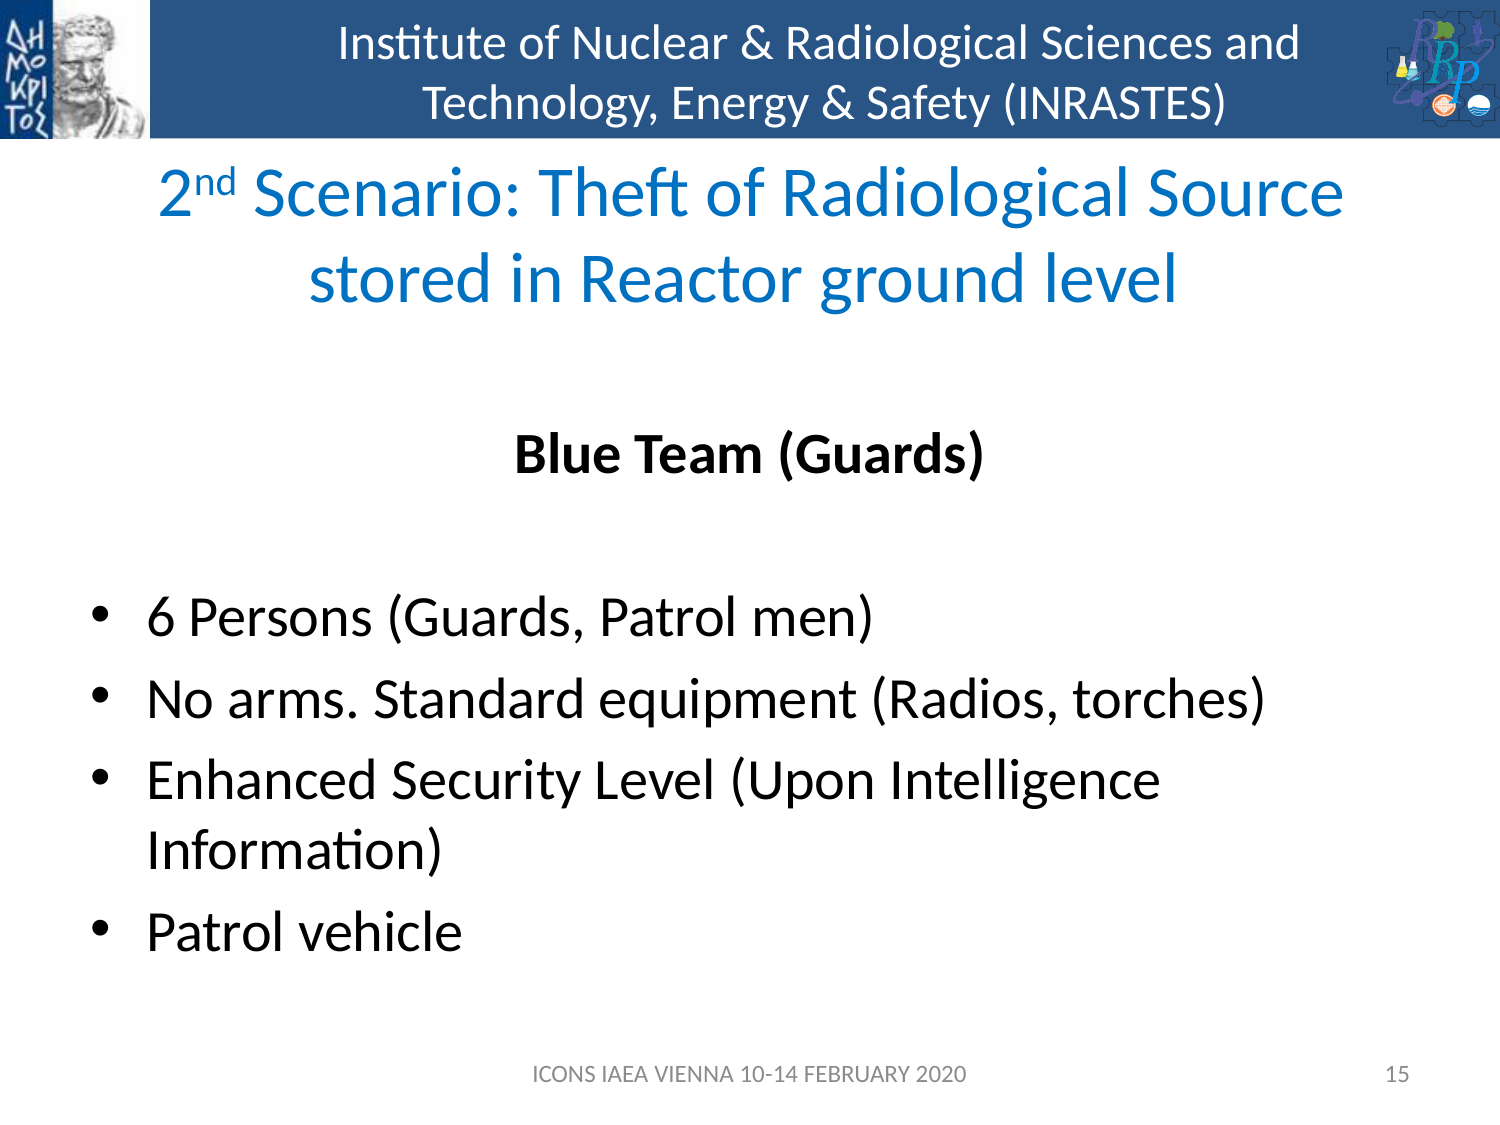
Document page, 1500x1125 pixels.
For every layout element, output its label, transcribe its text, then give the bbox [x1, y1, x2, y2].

slide_number 15 [1074, 1042, 1425, 1103]
picture [0, 0, 150, 139]
picture [1387, 11, 1500, 127]
title 2nd Scenario: Theft of Radiological Source stored in Reactor ground level [76, 137, 1427, 325]
list Blue Team (Guards) 6 Persons (Guards, Patrol men) No arms. Standard equipment (Radios, torches) Enhanced Security Level (Upon Intelligence Information) Patrol vehicle [75, 326, 1425, 982]
footer ICONS IAEA VIENNA 10-14 FEBRUARY 2020 [512, 1042, 988, 1103]
